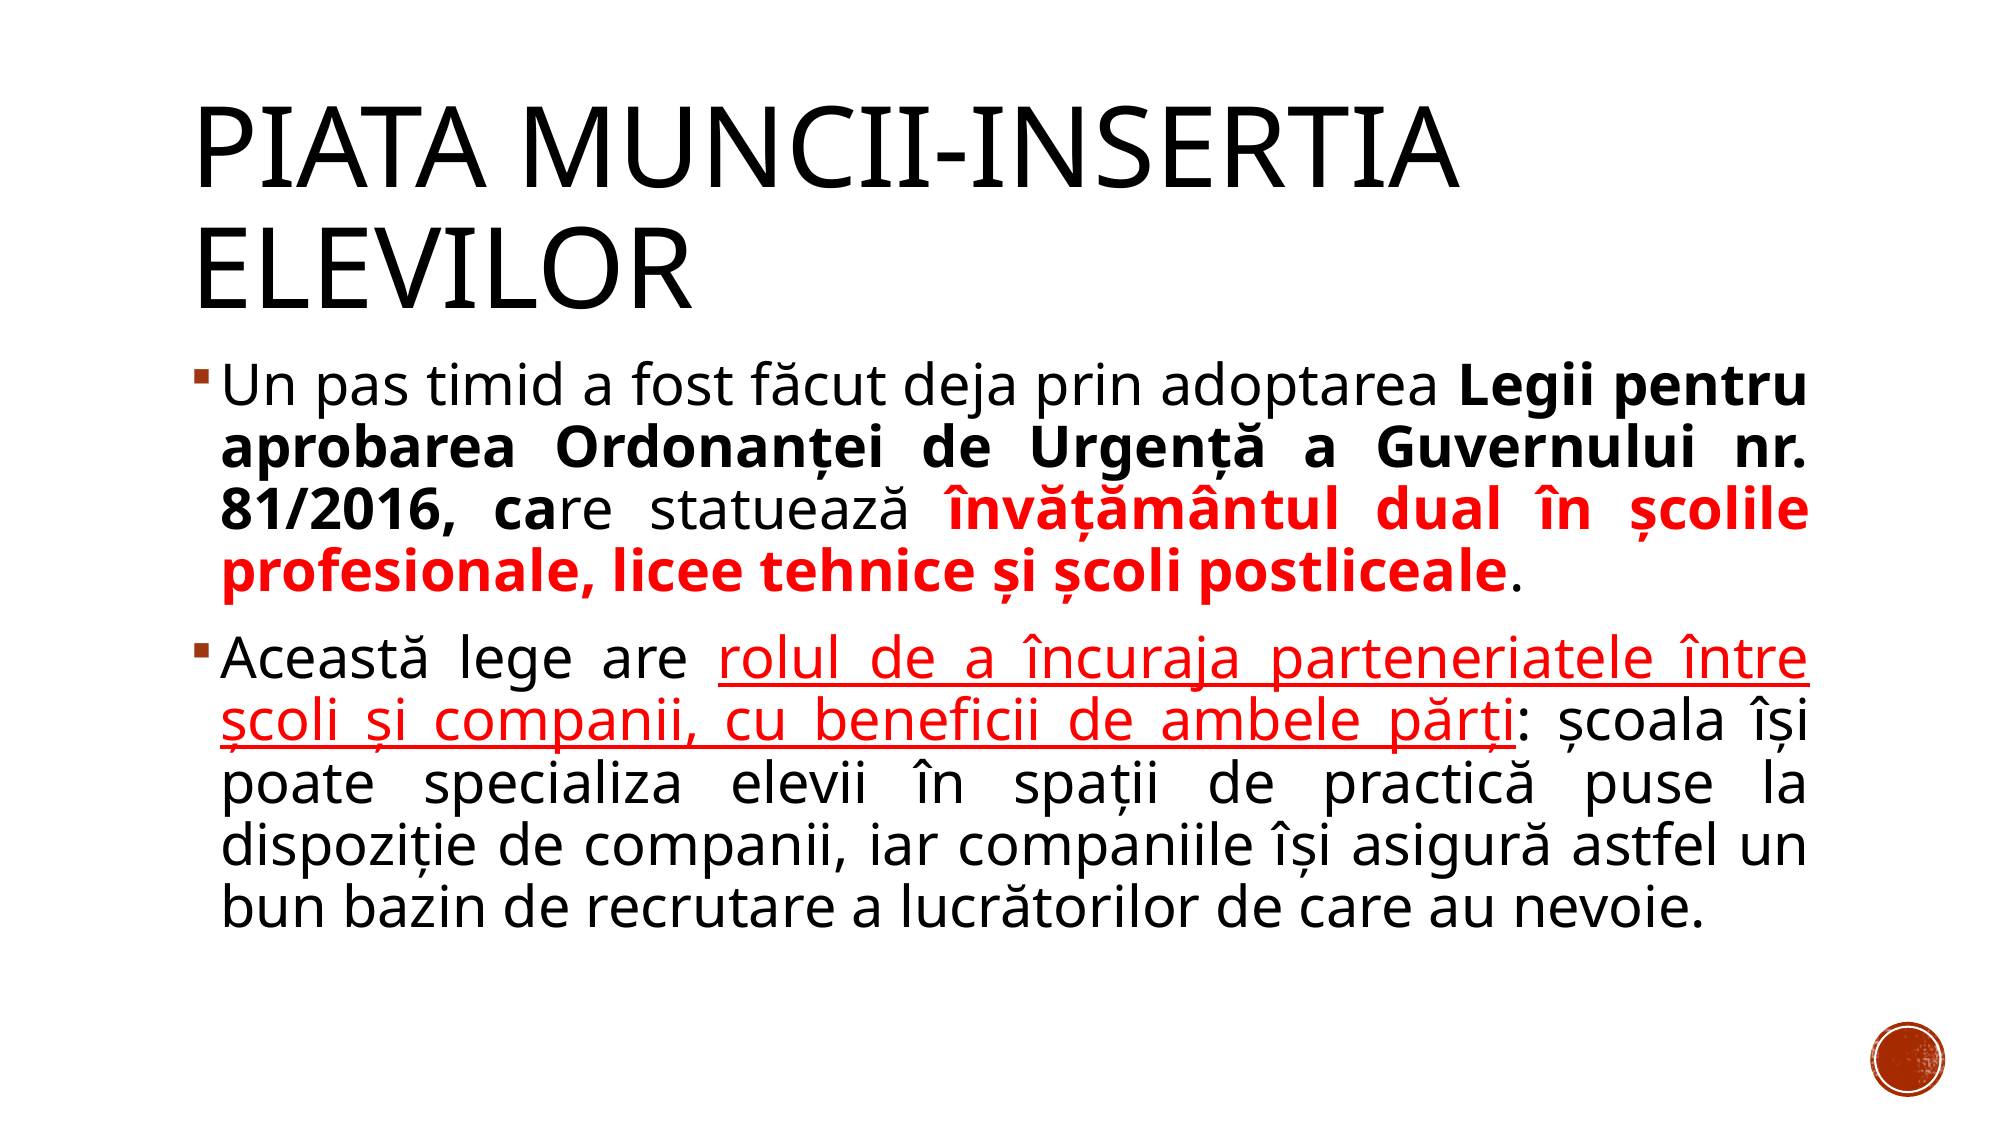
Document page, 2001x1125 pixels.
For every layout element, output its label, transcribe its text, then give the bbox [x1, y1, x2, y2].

list Un pas timid a fost făcut deja prin adoptarea Legii pentru aprobarea Ordonanţei de Urgenţă a Guvernului nr. 81/2016, care statuează învăță­mân­tul dual în școlile profesionale, licee tehnice și școli postliceale. Această lege are rolul de a încuraja parteneriatele între școli și companii, cu beneficii de ambele părți: școala își poate specializa elevii în spații de practică puse la dispoziție de companii, iar companiile își asigură astfel un bun bazin de recrutare a lucrătorilor de care au nevoie. [175, 348, 1826, 1013]
title Piata muncii-insertia elevilor [175, 79, 1826, 344]
